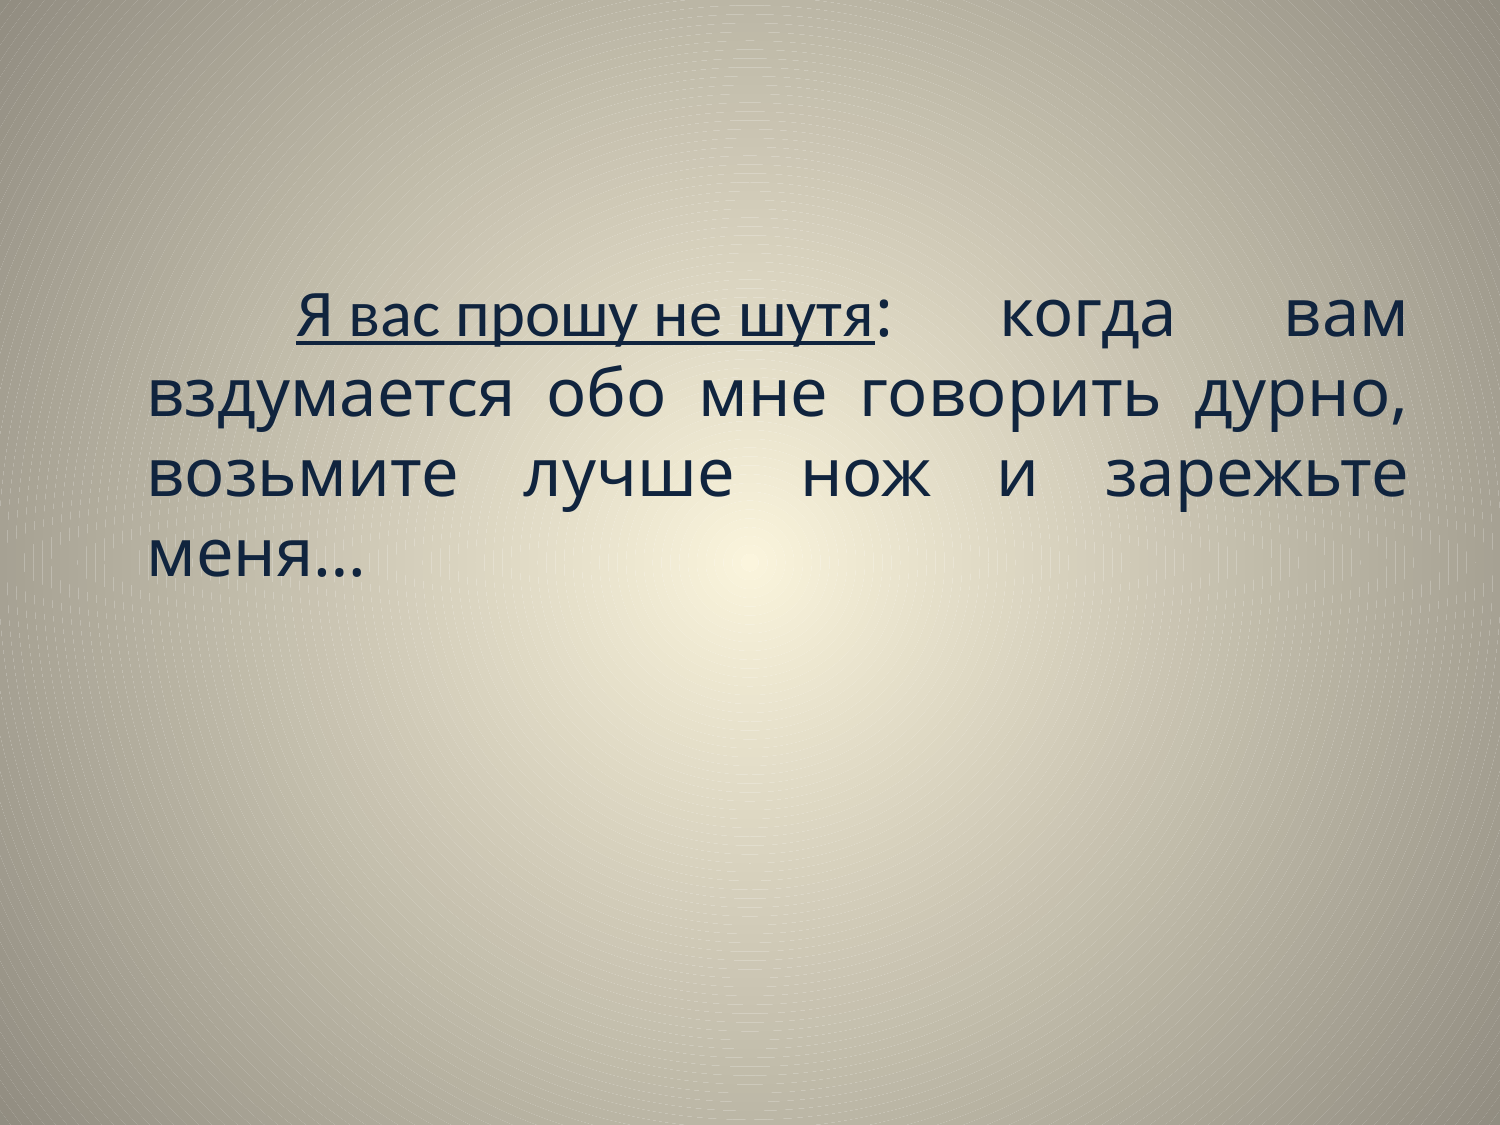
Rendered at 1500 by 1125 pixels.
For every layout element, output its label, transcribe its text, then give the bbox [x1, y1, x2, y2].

list Я вас прошу не шутя: когда вам вздумается обо мне говорить дурно, возьмите лучше нож и зарежьте меня… [75, 262, 1425, 1005]
